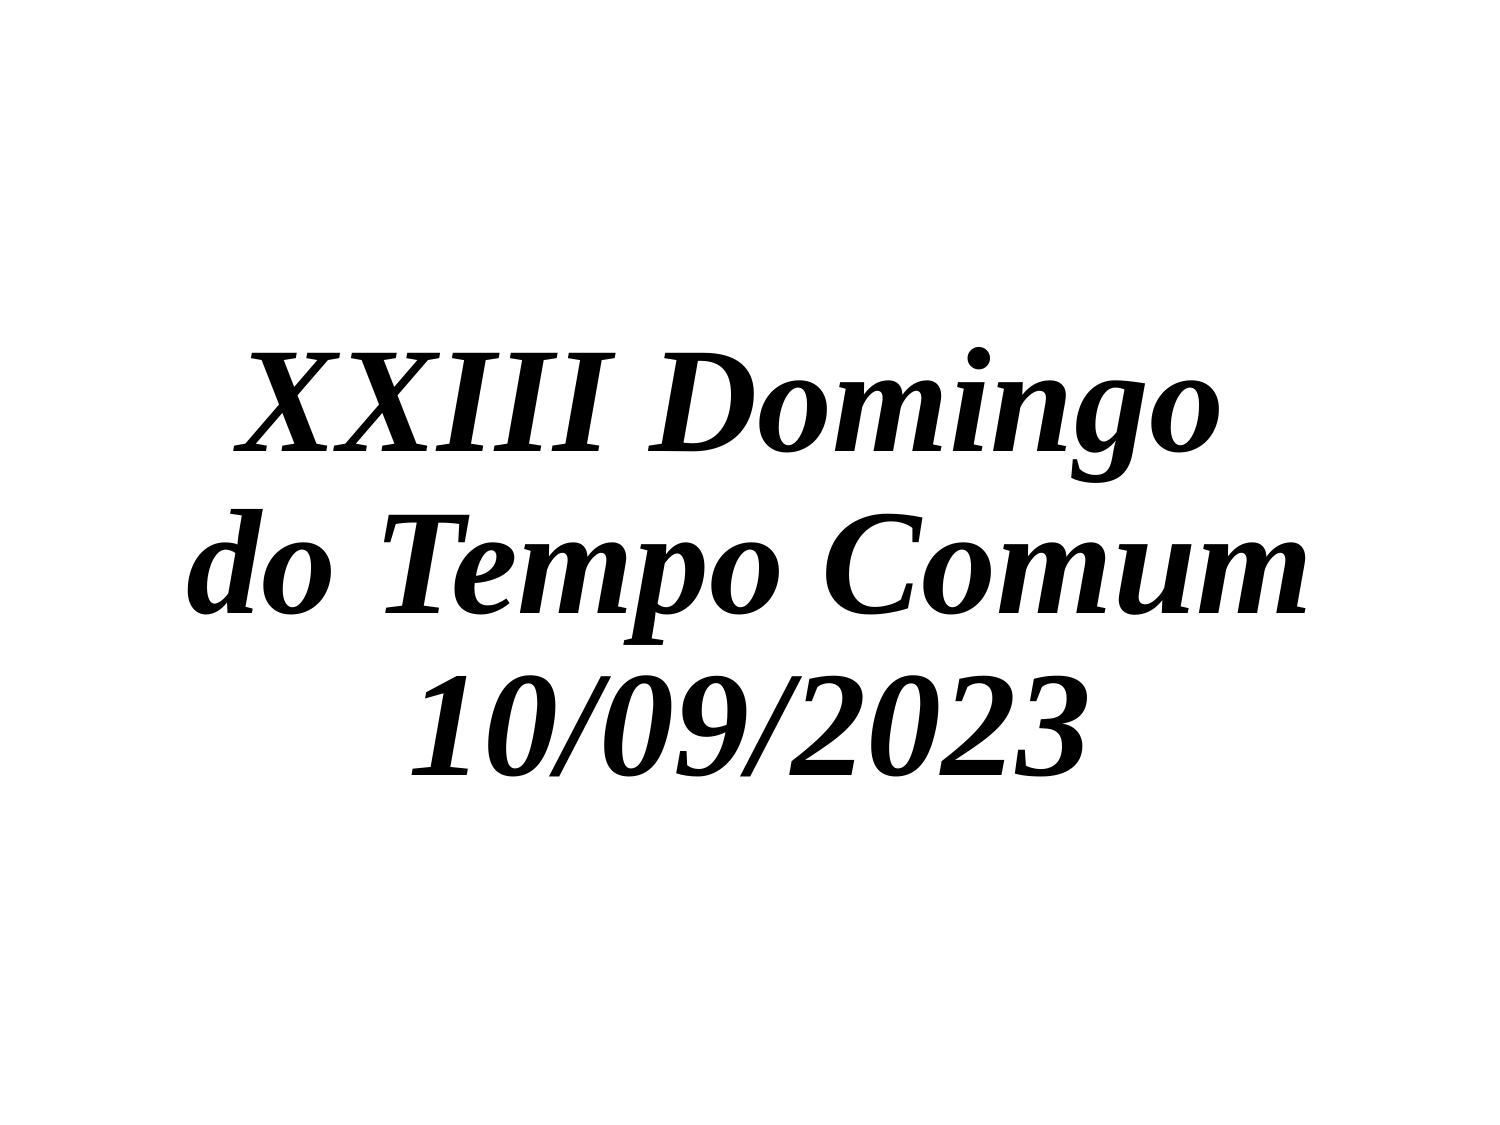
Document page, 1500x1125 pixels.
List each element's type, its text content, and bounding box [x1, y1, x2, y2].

title XXIII Domingo do Tempo Comum 10/09/2023 [47, 104, 1453, 1025]
